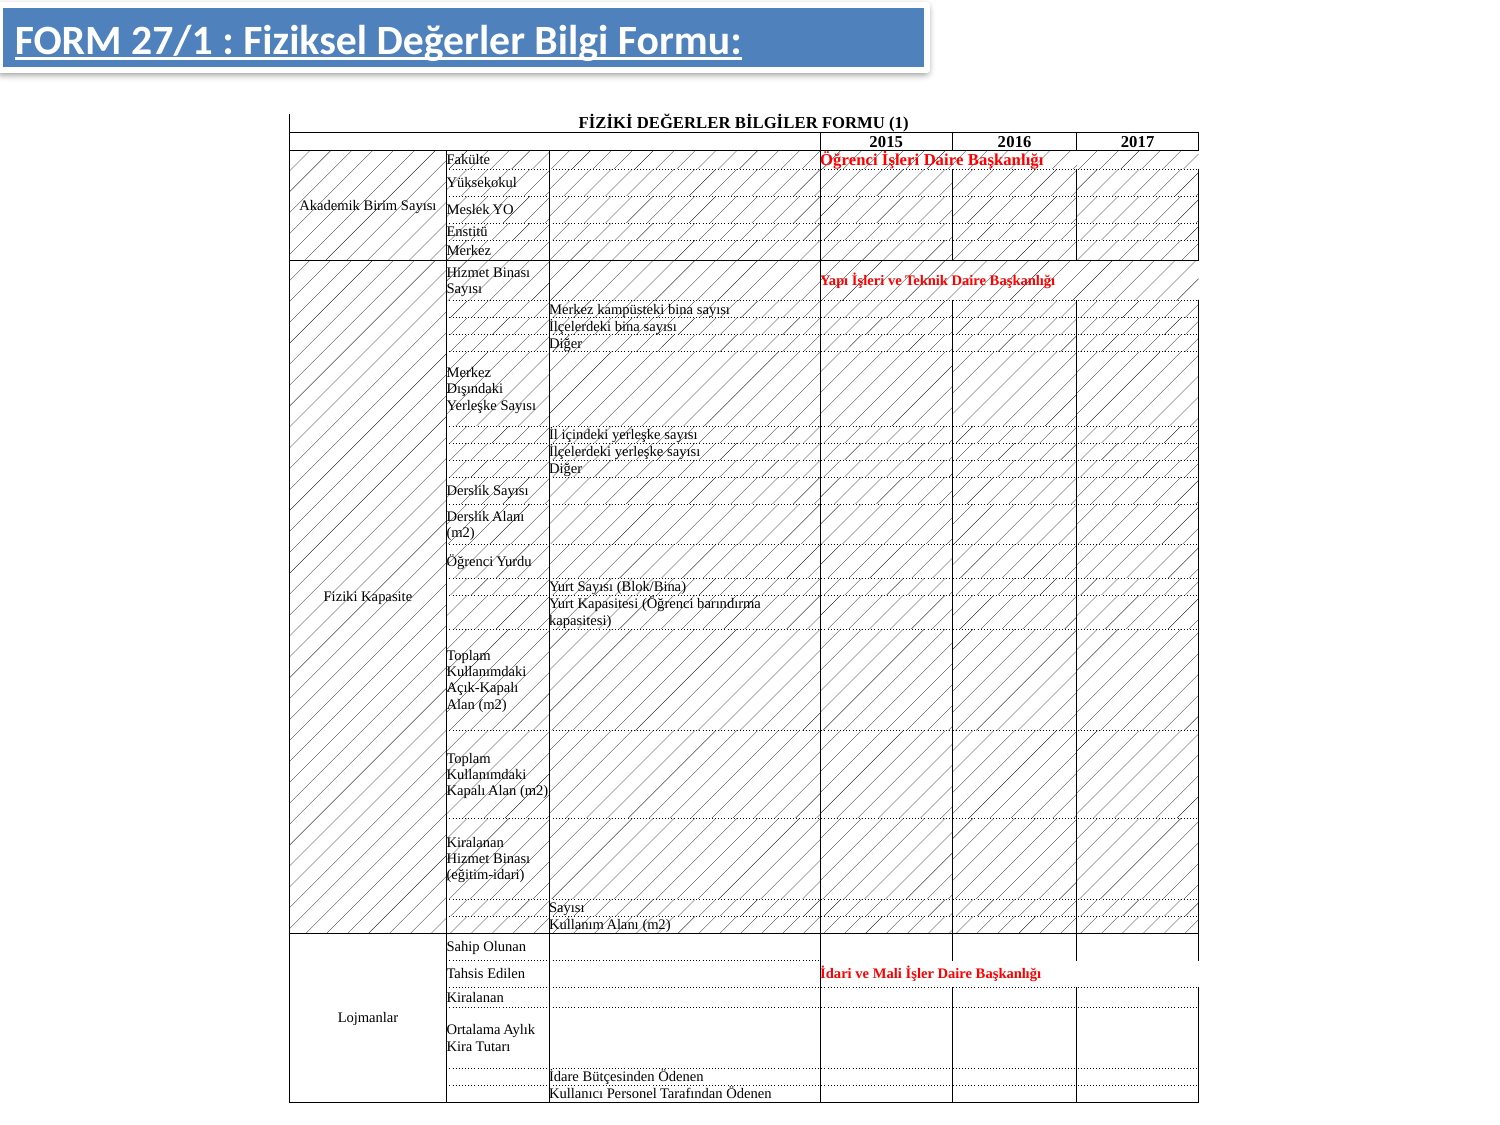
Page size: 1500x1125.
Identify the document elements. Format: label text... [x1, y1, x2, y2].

table_cell [953, 504, 1076, 544]
table_cell [447, 1085, 549, 1102]
table_cell [447, 899, 549, 916]
table_cell 2016 [953, 133, 1076, 150]
table_cell [953, 544, 1076, 578]
table_cell [550, 544, 820, 578]
table_cell [953, 426, 1076, 443]
table_cell Diğer [550, 335, 820, 352]
table_cell [550, 629, 820, 731]
table_cell [953, 196, 1076, 223]
table_cell [1077, 504, 1198, 544]
table_cell Derslik Alanı (m2) [447, 504, 549, 544]
table_cell [550, 987, 820, 1008]
table_cell [821, 477, 952, 504]
table_cell [953, 223, 1076, 240]
table_cell [953, 352, 1076, 426]
table_cell [550, 169, 820, 196]
table_cell Yapı İşleri ve Teknik Daire Başkanlığı [821, 261, 1199, 301]
table_cell [1077, 460, 1198, 477]
table_cell [1077, 629, 1198, 731]
table_cell [1077, 301, 1198, 318]
table_cell [821, 934, 952, 960]
table_cell [1077, 916, 1198, 933]
table_cell [821, 301, 952, 318]
table_cell [550, 504, 820, 544]
table_cell [550, 818, 820, 899]
table_cell [821, 460, 952, 477]
table_cell [447, 1068, 549, 1085]
table_cell Kullanım Alanı (m2) [550, 916, 820, 933]
table_cell [447, 578, 549, 595]
table_cell Kiralanan [447, 987, 549, 1008]
table_cell [821, 818, 952, 899]
text_box FORM 27/1 : Fiziksel Değerler Bilgi Formu: [0, 2, 930, 73]
table_cell [953, 1068, 1076, 1085]
table_cell [953, 301, 1076, 318]
table_cell [550, 934, 820, 960]
table_cell [821, 578, 952, 595]
table_cell Yurt Kapasitesi (Öğrenci barındırma kapasitesi) [550, 595, 820, 629]
table_cell Öğrenci Yurdu [447, 544, 549, 578]
table_cell Akademik Birim Sayısı [290, 151, 446, 260]
table_cell [953, 1008, 1076, 1068]
table_cell [953, 240, 1076, 260]
table_cell Enstitü [447, 223, 549, 240]
table_cell [821, 352, 952, 426]
table_cell [953, 987, 1076, 1008]
table_cell Fakülte [447, 151, 549, 169]
table_cell [1077, 578, 1198, 595]
table_cell [821, 169, 952, 196]
table_cell [953, 578, 1076, 595]
table_cell [953, 899, 1076, 916]
table_cell [953, 595, 1076, 629]
table_cell Sahip Olunan [447, 934, 549, 960]
table_cell [550, 261, 820, 301]
table_cell Merkez [447, 240, 549, 260]
table_cell [953, 443, 1076, 460]
table_cell [1077, 987, 1198, 1008]
table_cell [821, 595, 952, 629]
table_cell [550, 240, 820, 260]
table_cell [550, 1008, 820, 1068]
table_cell [1077, 544, 1198, 578]
table_cell [1077, 196, 1198, 223]
table_cell [1077, 151, 1199, 169]
table_cell [1077, 477, 1198, 504]
table_cell Lojmanlar [290, 934, 446, 1102]
table_cell Ortalama Aylık Kira Tutarı [447, 1008, 549, 1068]
table_cell [1077, 240, 1198, 260]
table_cell [290, 133, 820, 150]
table_cell [953, 335, 1076, 352]
table_cell Sayısı [550, 899, 820, 916]
table_cell [953, 169, 1076, 196]
table_cell [953, 318, 1076, 335]
table_cell [953, 1085, 1076, 1102]
table_cell 2015 [821, 133, 952, 150]
table_cell [447, 335, 549, 352]
table_cell Merkez Dışındaki Yerleşke Sayısı [447, 352, 549, 426]
table_cell [1077, 1008, 1198, 1068]
table_cell [821, 987, 952, 1008]
table_cell Toplam Kullanımdaki Kapalı Alan (m2) [447, 731, 549, 818]
table_cell Yurt Sayısı (Blok/Bina) [550, 578, 820, 595]
table_cell 2017 [1077, 133, 1198, 150]
table_cell [953, 916, 1076, 933]
table_cell [953, 460, 1076, 477]
table_cell Yüksekokul [447, 169, 549, 196]
table_cell [821, 318, 952, 335]
table_cell [821, 443, 952, 460]
table_cell [550, 960, 820, 987]
table_cell [1077, 169, 1198, 196]
table_cell [1077, 1085, 1198, 1102]
table_cell İlçelerdeki bina sayısı [550, 318, 820, 335]
table_cell [1077, 595, 1198, 629]
table_cell [821, 240, 952, 260]
table_cell [550, 477, 820, 504]
table_cell Öğrenci İşleri Daire Başkanlığı [821, 151, 1077, 169]
table_cell İl içindeki yerleşke sayısı [550, 426, 820, 443]
table_cell [447, 595, 549, 629]
table_cell [953, 818, 1076, 899]
table_cell [1077, 1068, 1198, 1085]
table_cell [821, 1068, 952, 1085]
table_cell [550, 151, 820, 169]
table_cell [447, 916, 549, 933]
table_cell İlçelerdeki yerleşke sayısı [550, 443, 820, 460]
table_cell [1077, 223, 1198, 240]
table_cell Merkez kampüsteki bina sayısı [550, 301, 820, 318]
table_cell [1077, 934, 1198, 960]
table_cell [447, 318, 549, 335]
table_cell [953, 934, 1076, 960]
table_cell [821, 426, 952, 443]
table_cell [821, 1085, 952, 1102]
table_cell [447, 443, 549, 460]
table_cell [550, 223, 820, 240]
table_cell [821, 335, 952, 352]
table_cell Hizmet Binası Sayısı [447, 261, 549, 301]
table_cell [447, 301, 549, 318]
table_cell [1077, 352, 1198, 426]
table_cell [550, 731, 820, 818]
table_cell Kiralanan Hizmet Binası (eğitim-idari) [447, 818, 549, 899]
table_cell İdare Bütçesinden Ödenen [550, 1068, 820, 1085]
table_cell Diğer [550, 460, 820, 477]
table_cell [1077, 818, 1198, 899]
table_cell [550, 352, 820, 426]
table_cell Tahsis Edilen [447, 960, 549, 987]
table_cell [821, 629, 952, 731]
table_cell [821, 544, 952, 578]
table_cell İdari ve Mali İşler Daire Başkanlığı [821, 960, 1199, 987]
table_cell [550, 196, 820, 223]
table_cell [953, 731, 1076, 818]
table_cell Toplam Kullanımdaki Açık-Kapalı Alan (m2) [447, 629, 549, 731]
table_cell Meslek YO [447, 196, 549, 223]
table_cell Derslik Sayısı [447, 477, 549, 504]
table_cell [1077, 443, 1198, 460]
table_cell Fiziki Kapasite [290, 261, 446, 933]
table_cell [447, 426, 549, 443]
table_cell [1077, 335, 1198, 352]
table_cell [821, 899, 952, 916]
table_cell [821, 731, 952, 818]
table_cell [1077, 426, 1198, 443]
table_cell [821, 504, 952, 544]
table_cell Kullanıcı Personel Tarafından Ödenen [550, 1085, 820, 1102]
table_cell [821, 196, 952, 223]
table_cell [953, 477, 1076, 504]
table_cell [821, 1008, 952, 1068]
table_cell [821, 223, 952, 240]
table_cell [1077, 318, 1198, 335]
table_cell [821, 916, 952, 933]
table_cell [1077, 899, 1198, 916]
table_cell [1077, 731, 1198, 818]
table_cell [447, 460, 549, 477]
table_header FİZİKİ DEĞERLER BİLGİLER FORMU (1) [290, 114, 1199, 132]
table_cell [953, 629, 1076, 731]
